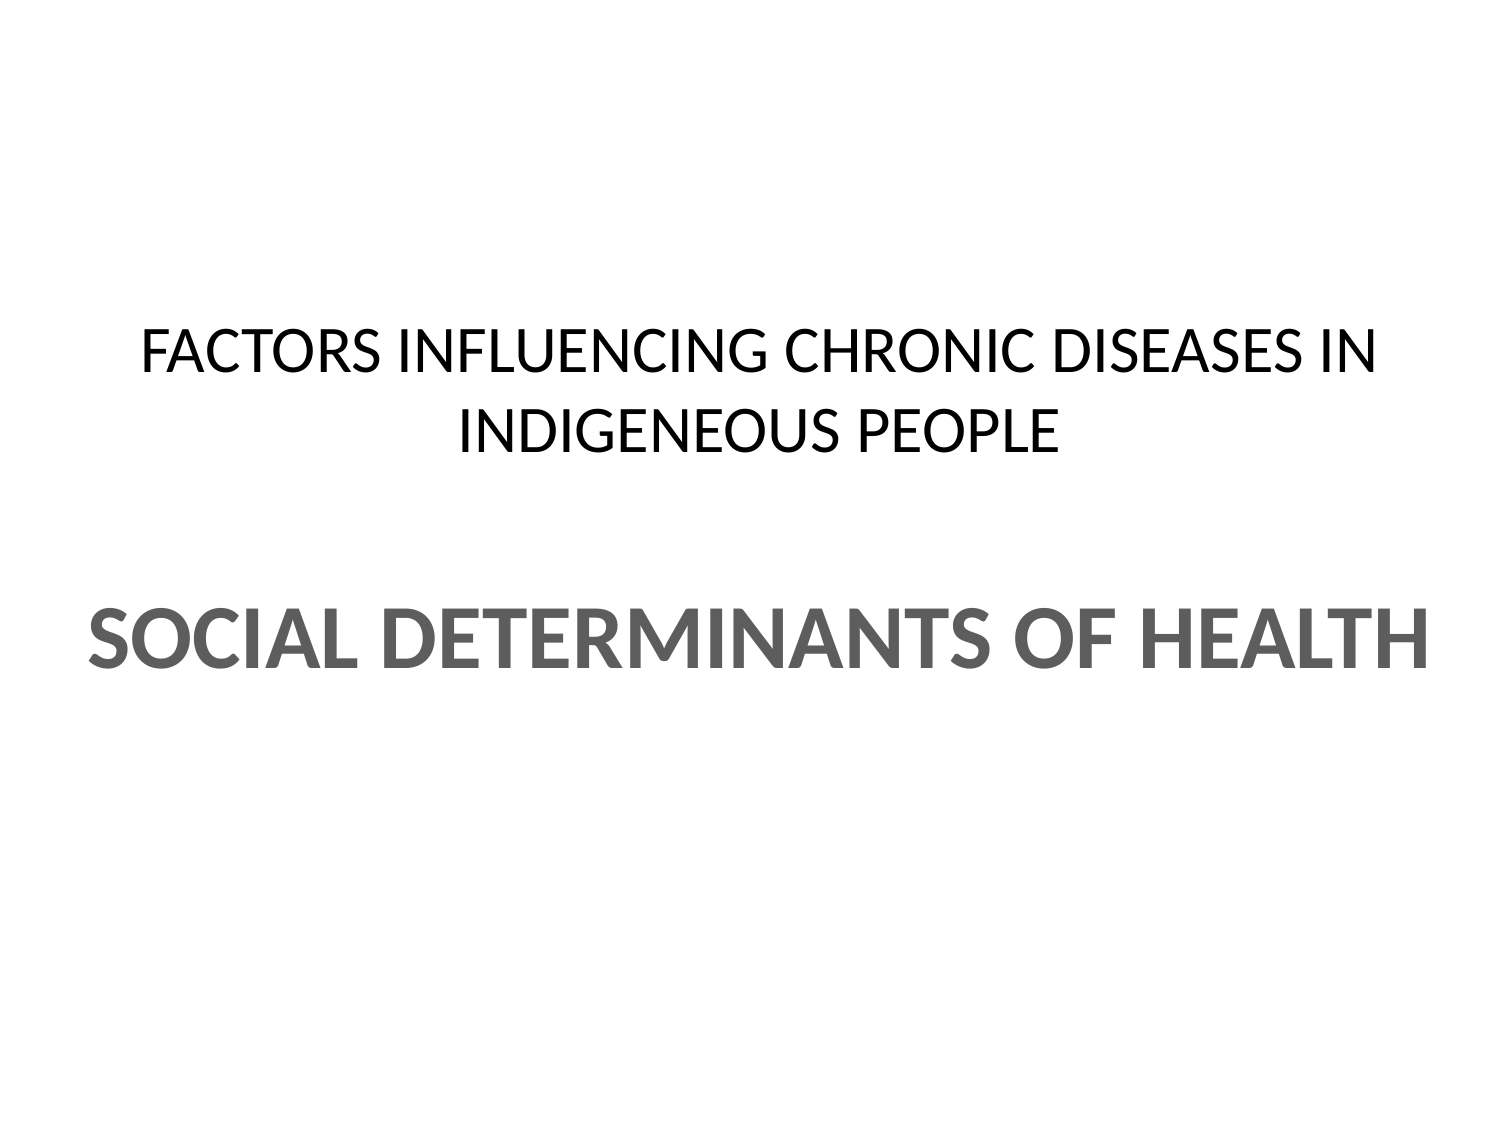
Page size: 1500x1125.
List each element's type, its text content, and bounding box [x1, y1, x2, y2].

title FACTORS INFLUENCING CHRONIC DISEASES IN INDIGENEOUS PEOPLE SOCIAL DETERMINANTS OF HEALTH [47, 41, 1473, 1061]
